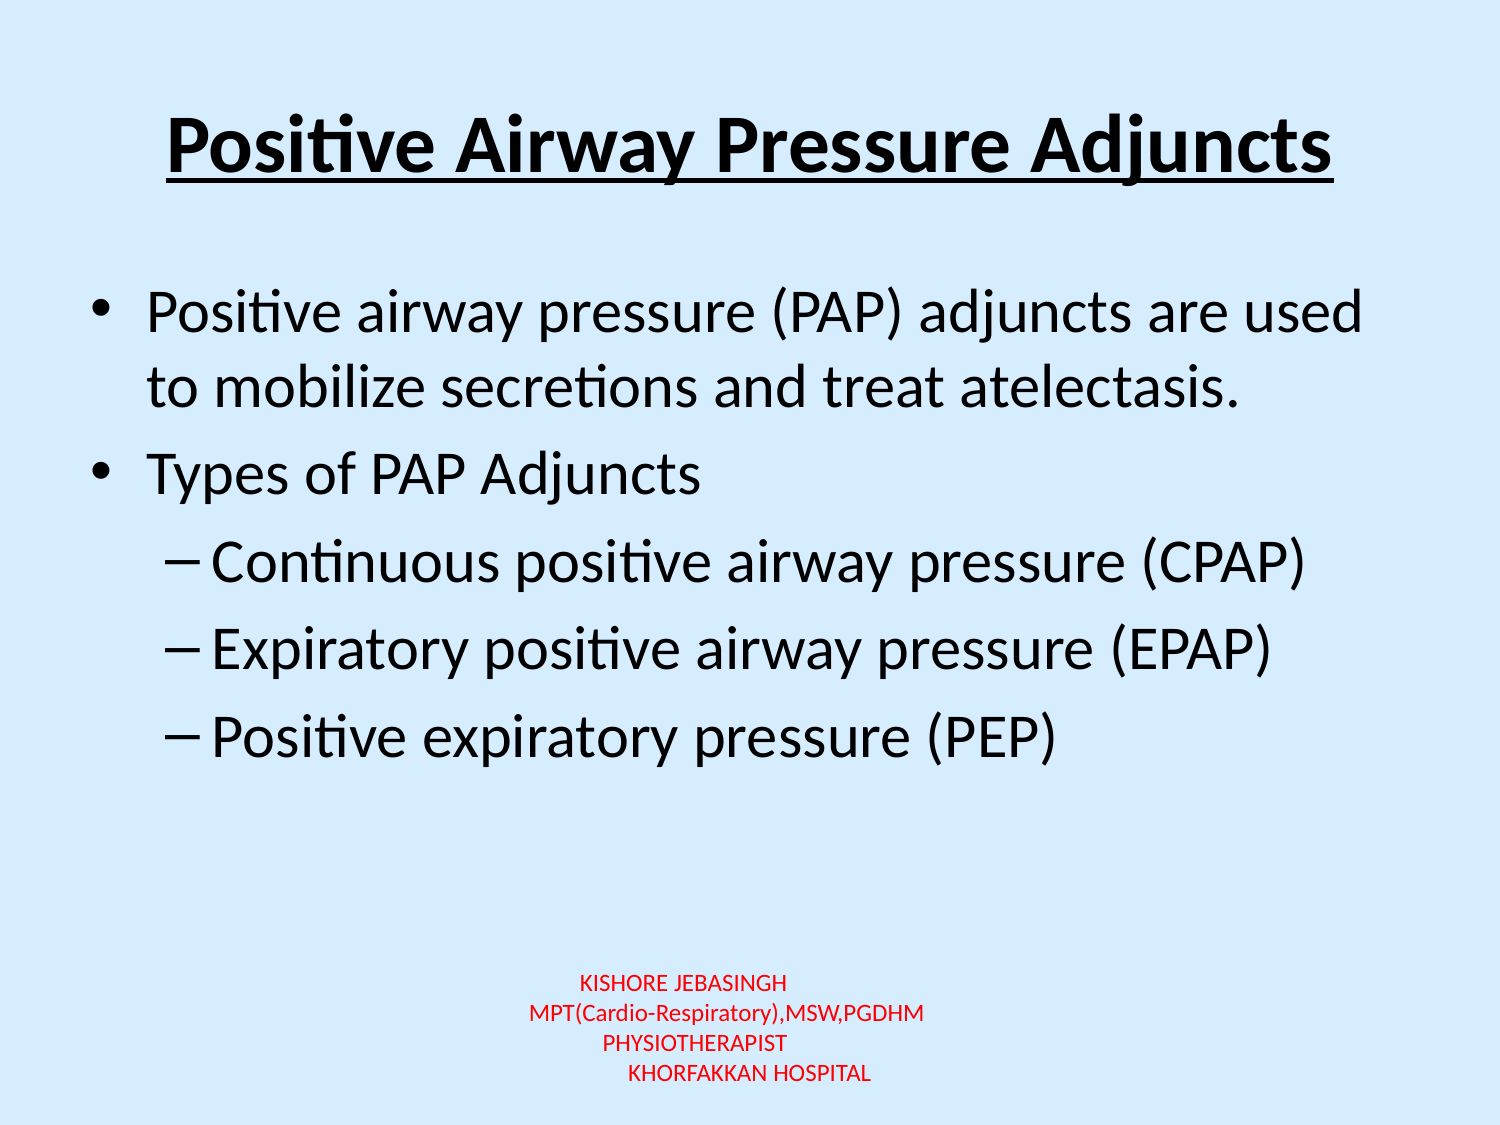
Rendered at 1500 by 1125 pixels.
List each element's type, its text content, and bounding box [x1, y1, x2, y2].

title Positive Airway Pressure Adjuncts [75, 45, 1425, 233]
footer KISHORE JEBASINGH MPT(Cardio-Respiratory),MSW,PGDHM PHYSIOTHERAPIST KHORFAKKAN HOSPITAL [512, 950, 988, 1103]
list Positive airway pressure (PAP) adjuncts are used to mobilize secretions and treat atelectasis. Types of PAP Adjuncts Continuous positive airway pressure (CPAP) Expiratory positive airway pressure (EPAP) Positive expiratory pressure (PEP) [75, 262, 1425, 913]
